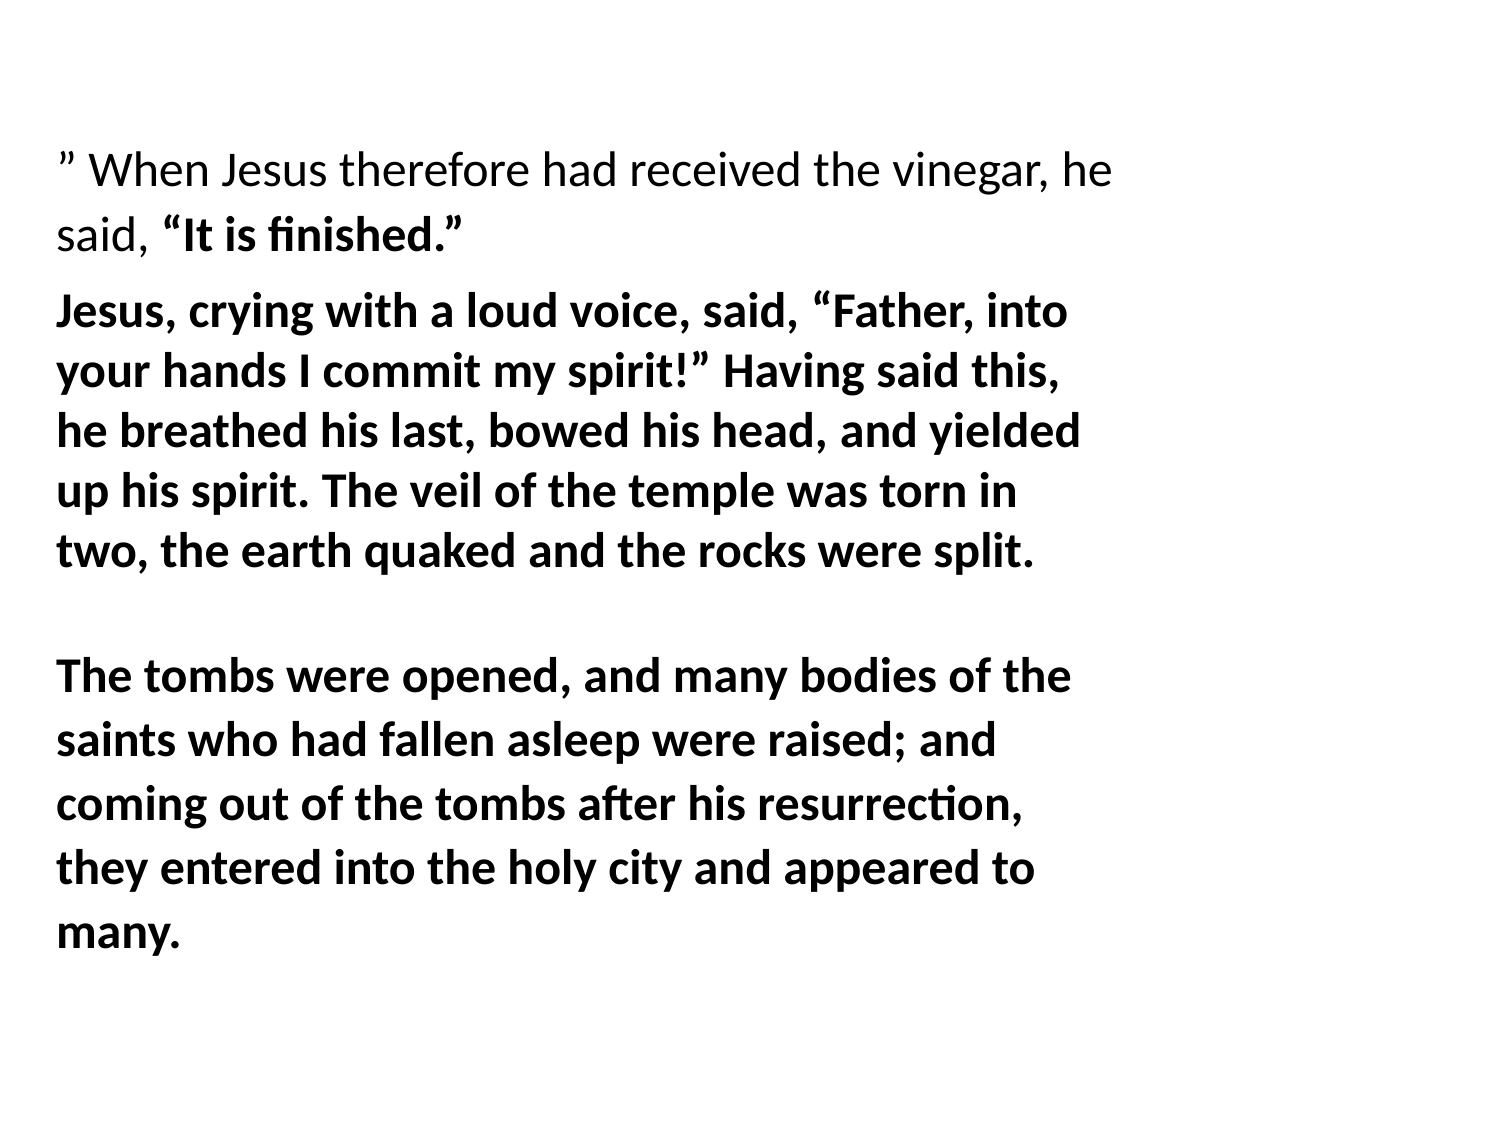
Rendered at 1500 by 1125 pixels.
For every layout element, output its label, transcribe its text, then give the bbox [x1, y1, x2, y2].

text_box ” When Jesus therefore had received the vinegar, he said, “It is finished.” Jesus, crying with a loud voice, said, “Father, into your hands I commit my spirit!” Having said this, he breathed his last, bowed his head, and yielded up his spirit. The veil of the temple was torn in two, the earth quaked and the rocks were split. The tombs were opened, and many bodies of the saints who had fallen asleep were raised; and coming out of the tombs after his resurrection, they entered into the holy city and appeared to many. [41, 125, 1137, 1047]
